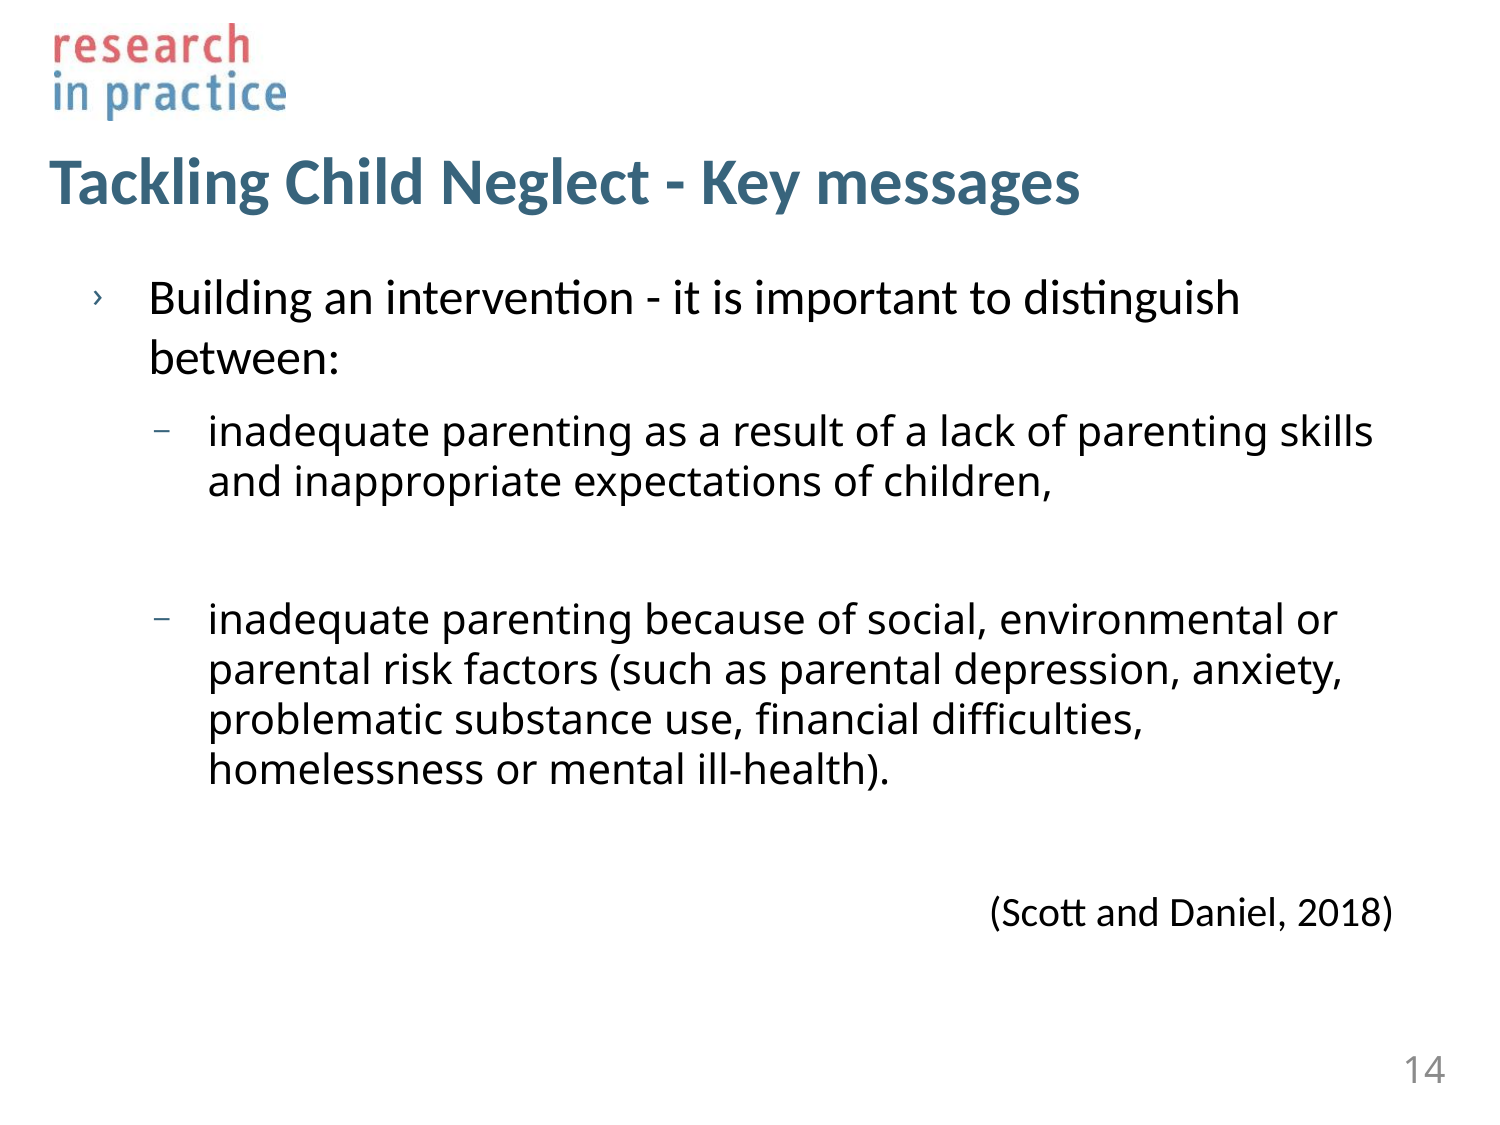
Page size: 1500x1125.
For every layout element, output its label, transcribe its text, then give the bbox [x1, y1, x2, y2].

slide_number 14 [1110, 1041, 1461, 1102]
picture [54, 23, 286, 121]
title Tackling Child Neglect - Key messages [34, 139, 1460, 258]
list Building an intervention - it is important to distinguish between: inadequate parenting as a result of a lack of parenting skills and inappropriate expectations of children, inadequate parenting because of social, environmental or parental risk factors (such as parental depression, anxiety, problematic substance use, financial difficulties, homelessness or mental ill-health). (Scott and Daniel, 2018) [77, 256, 1411, 1059]
